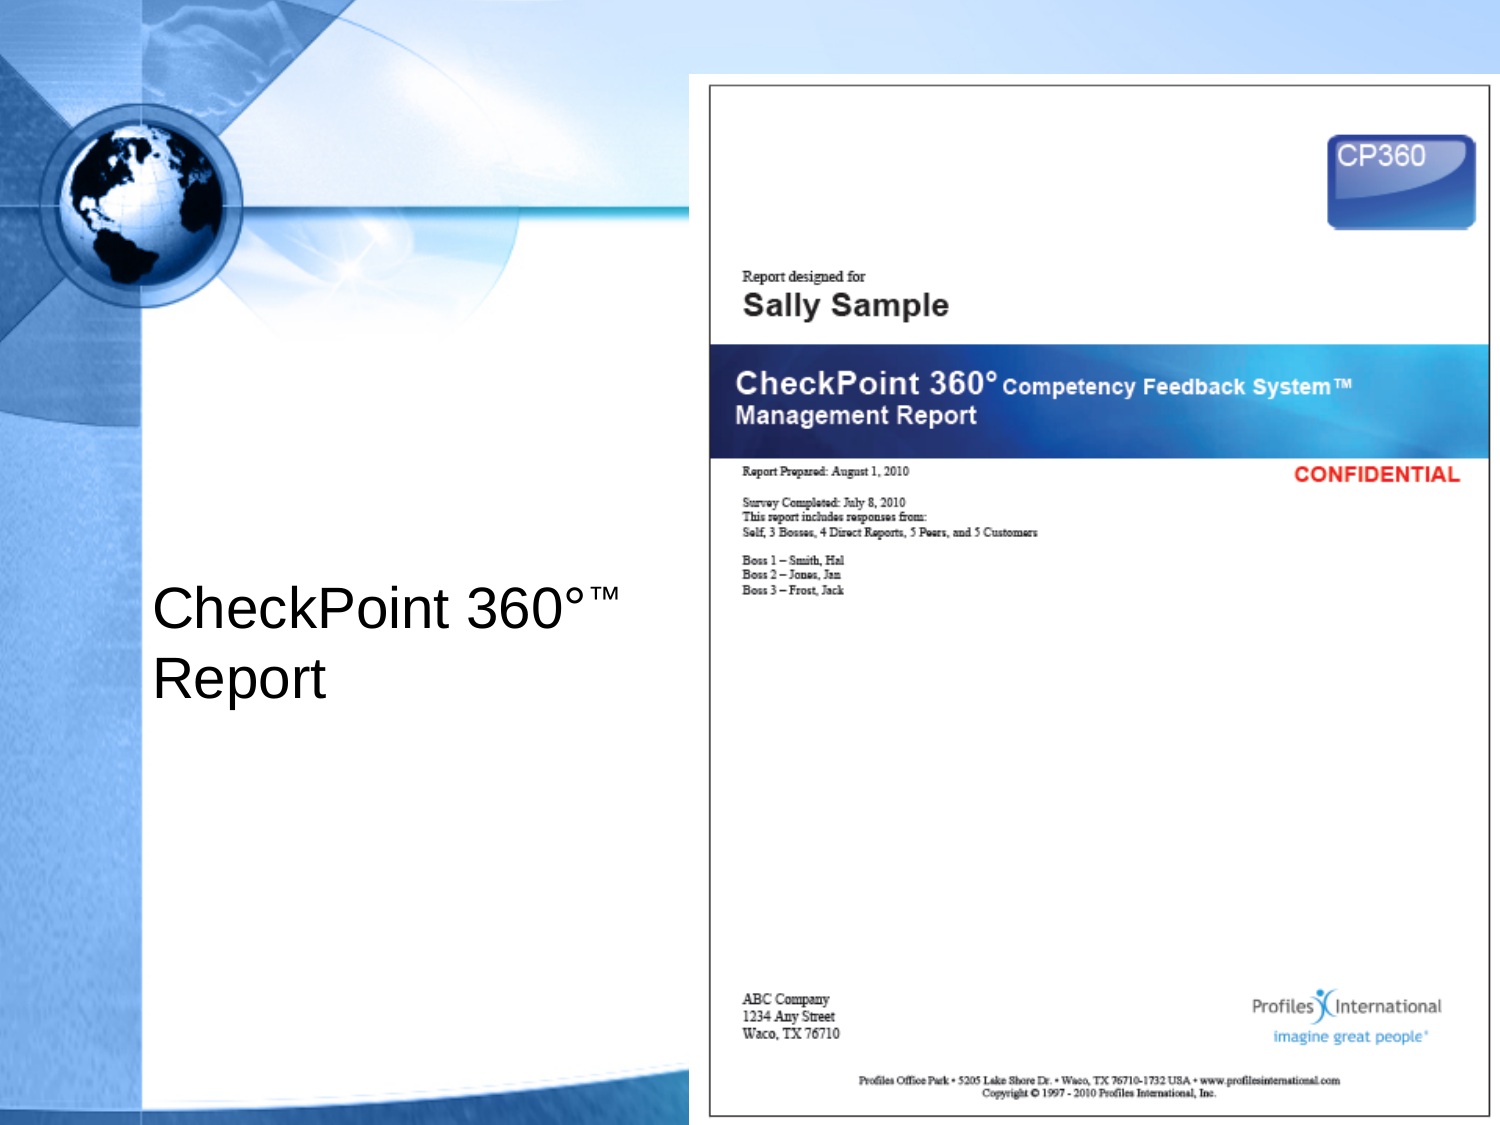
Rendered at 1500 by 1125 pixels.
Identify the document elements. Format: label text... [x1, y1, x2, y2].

text_box CheckPoint 360°™ Report [137, 562, 675, 718]
picture [0, 0, 1500, 1125]
